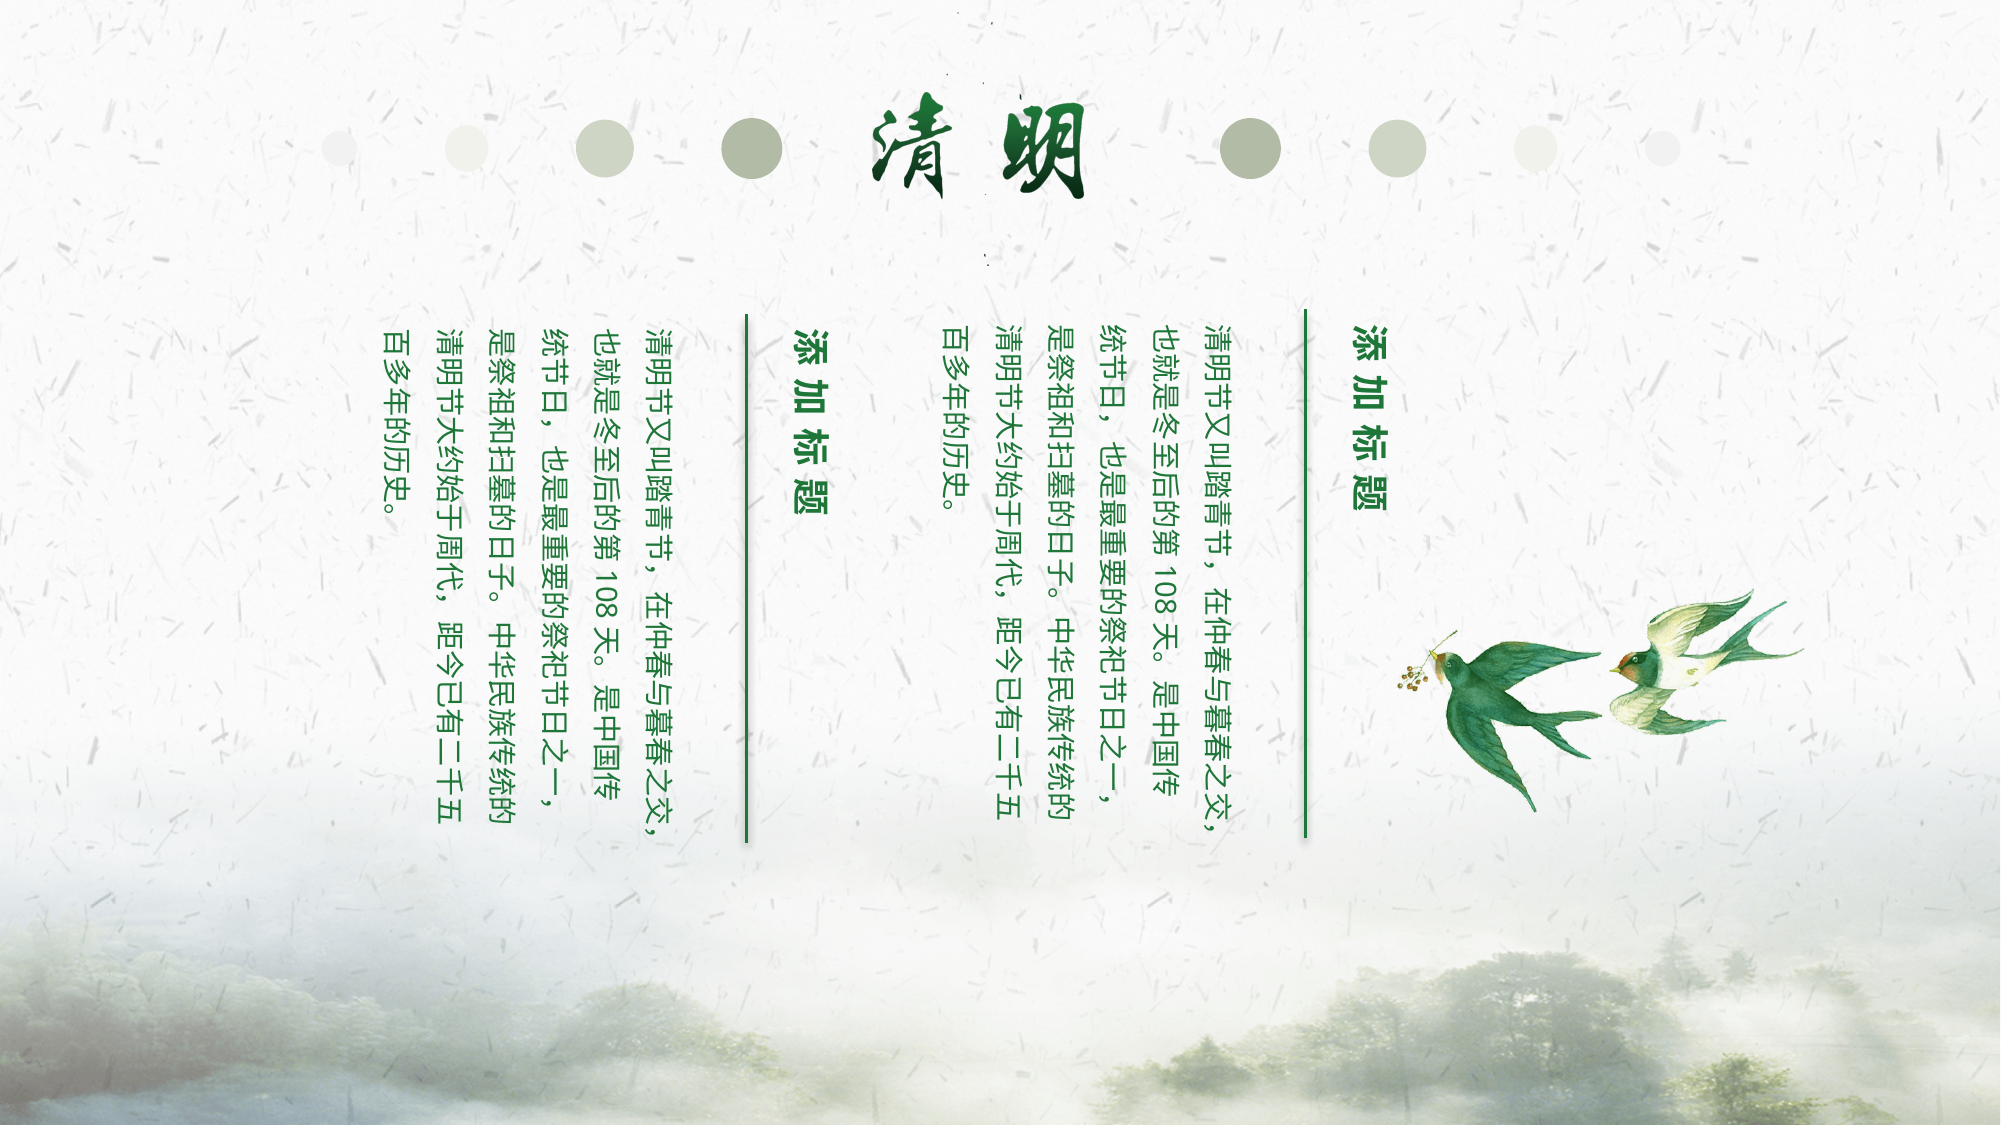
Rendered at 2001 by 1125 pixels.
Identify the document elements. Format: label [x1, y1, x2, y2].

text_box [913, 309, 1402, 839]
text_box [354, 313, 843, 843]
picture [0, 0, 2001, 1125]
